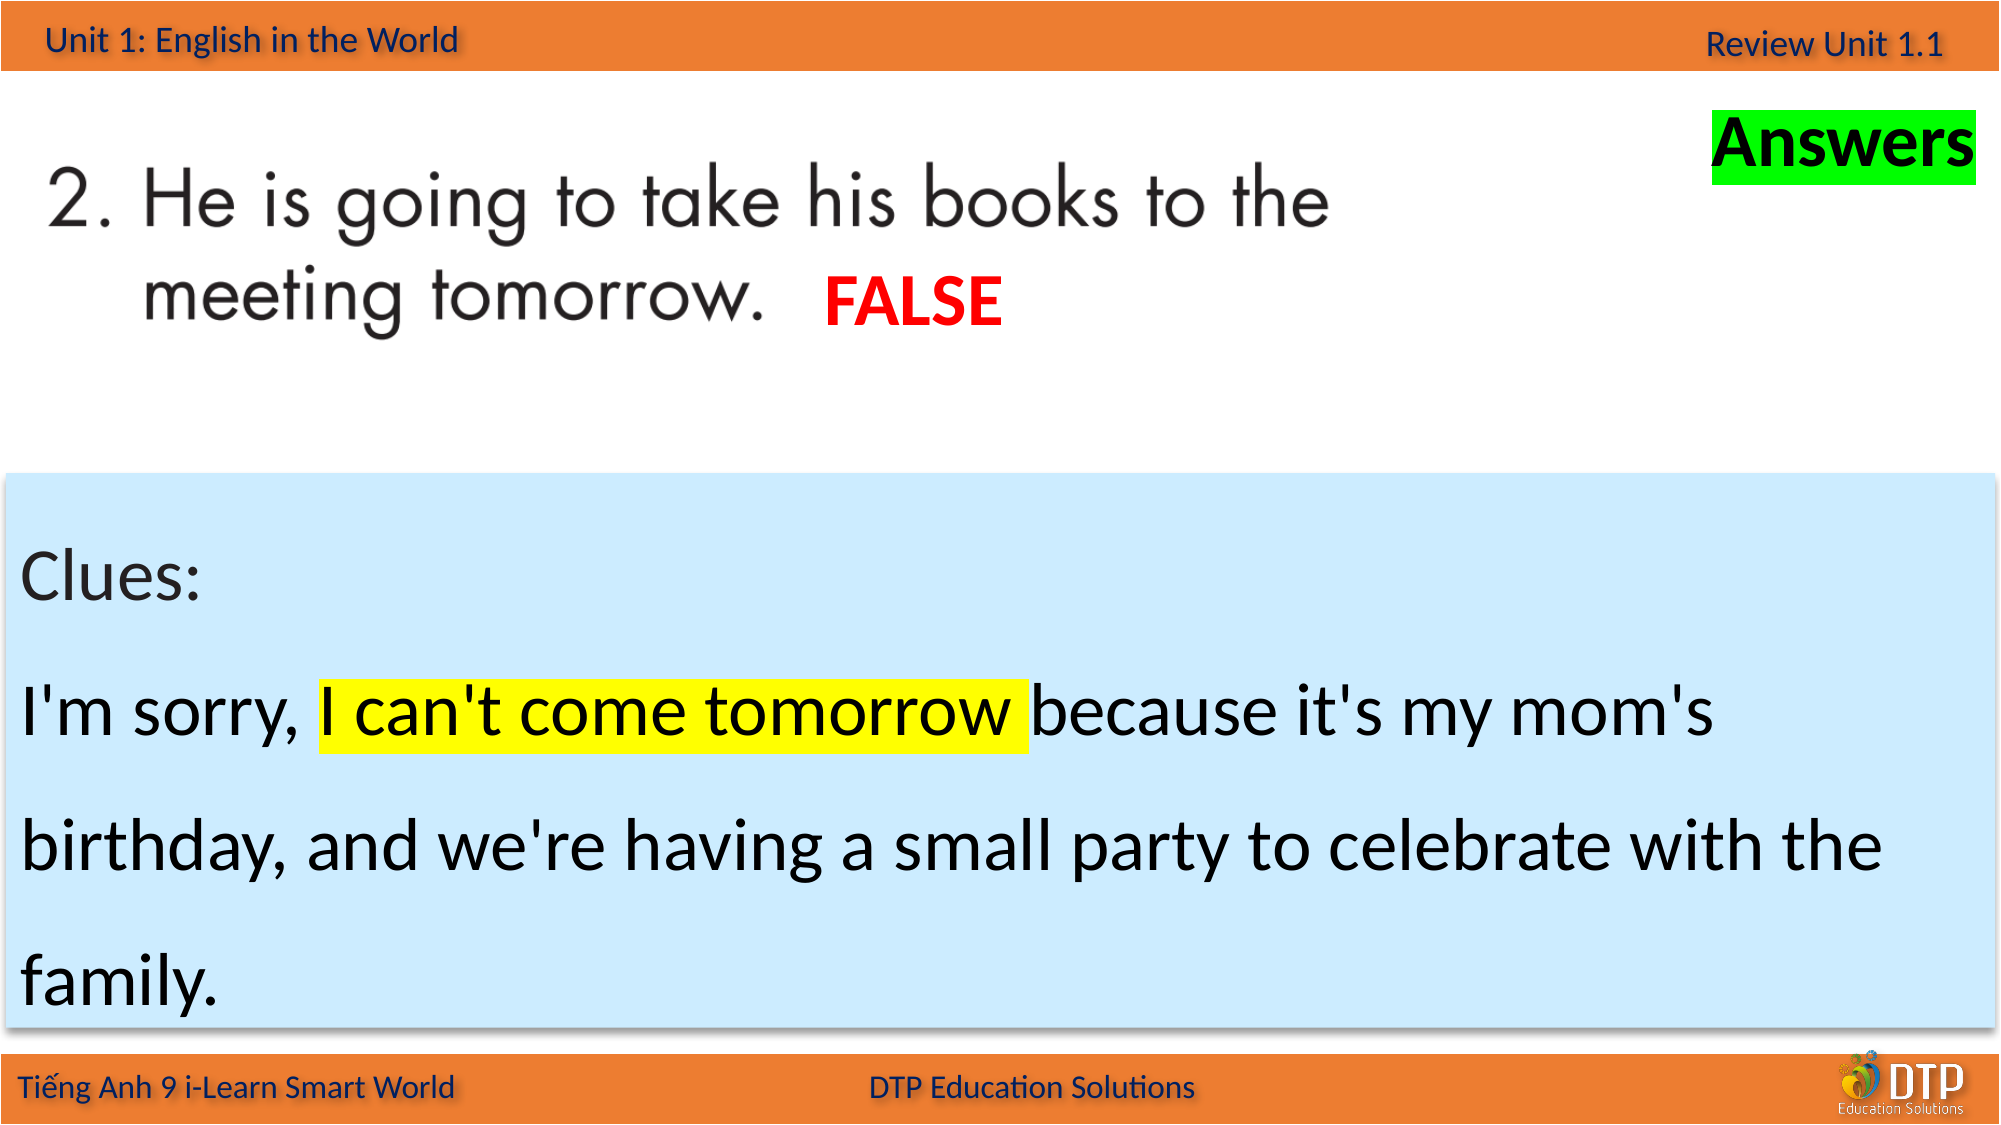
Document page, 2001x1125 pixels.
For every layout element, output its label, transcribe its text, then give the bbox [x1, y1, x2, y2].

text_box Clues: I'm sorry, I can't come tomorrow because it's my mom's birthday, and we're having a small party to celebrate with the family. [5, 473, 1996, 1028]
text_box Answers [1696, 84, 1991, 189]
picture [1839, 1050, 1963, 1114]
picture [27, 154, 1377, 375]
